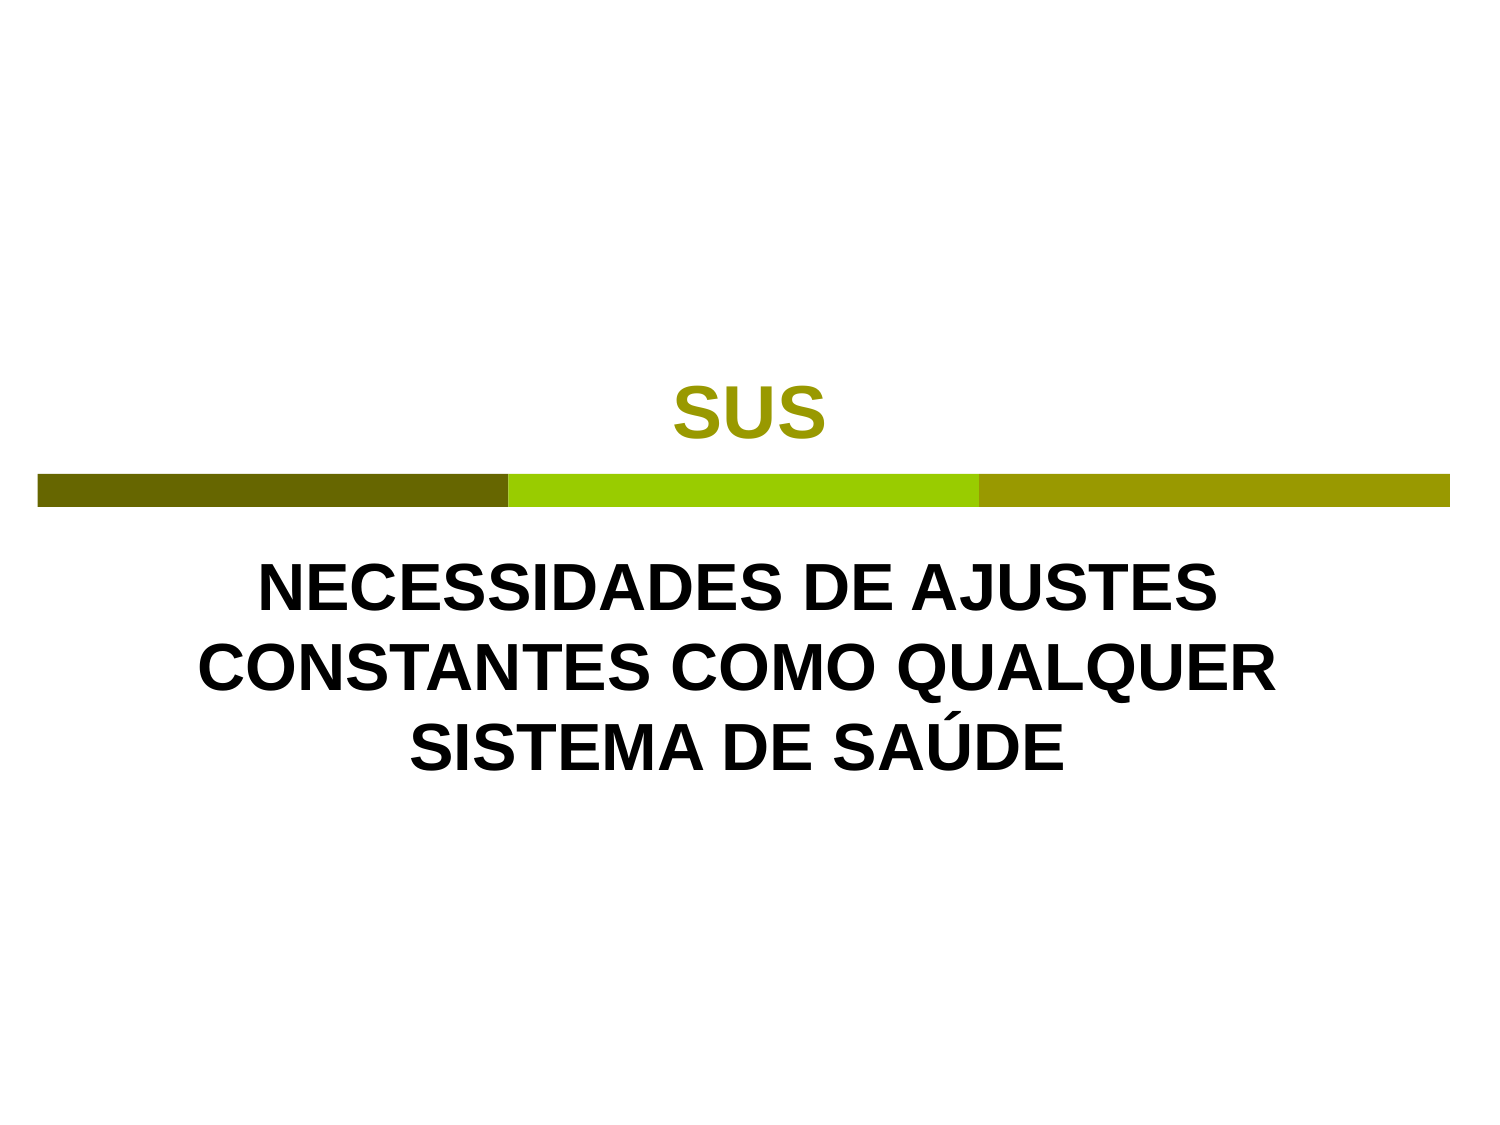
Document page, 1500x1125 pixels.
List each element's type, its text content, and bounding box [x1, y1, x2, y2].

title SUS [112, 112, 1388, 462]
subtitle NECESSIDADES DE AJUSTES CONSTANTES COMO QUALQUER SISTEMA DE SAÚDE [41, 536, 1436, 899]
